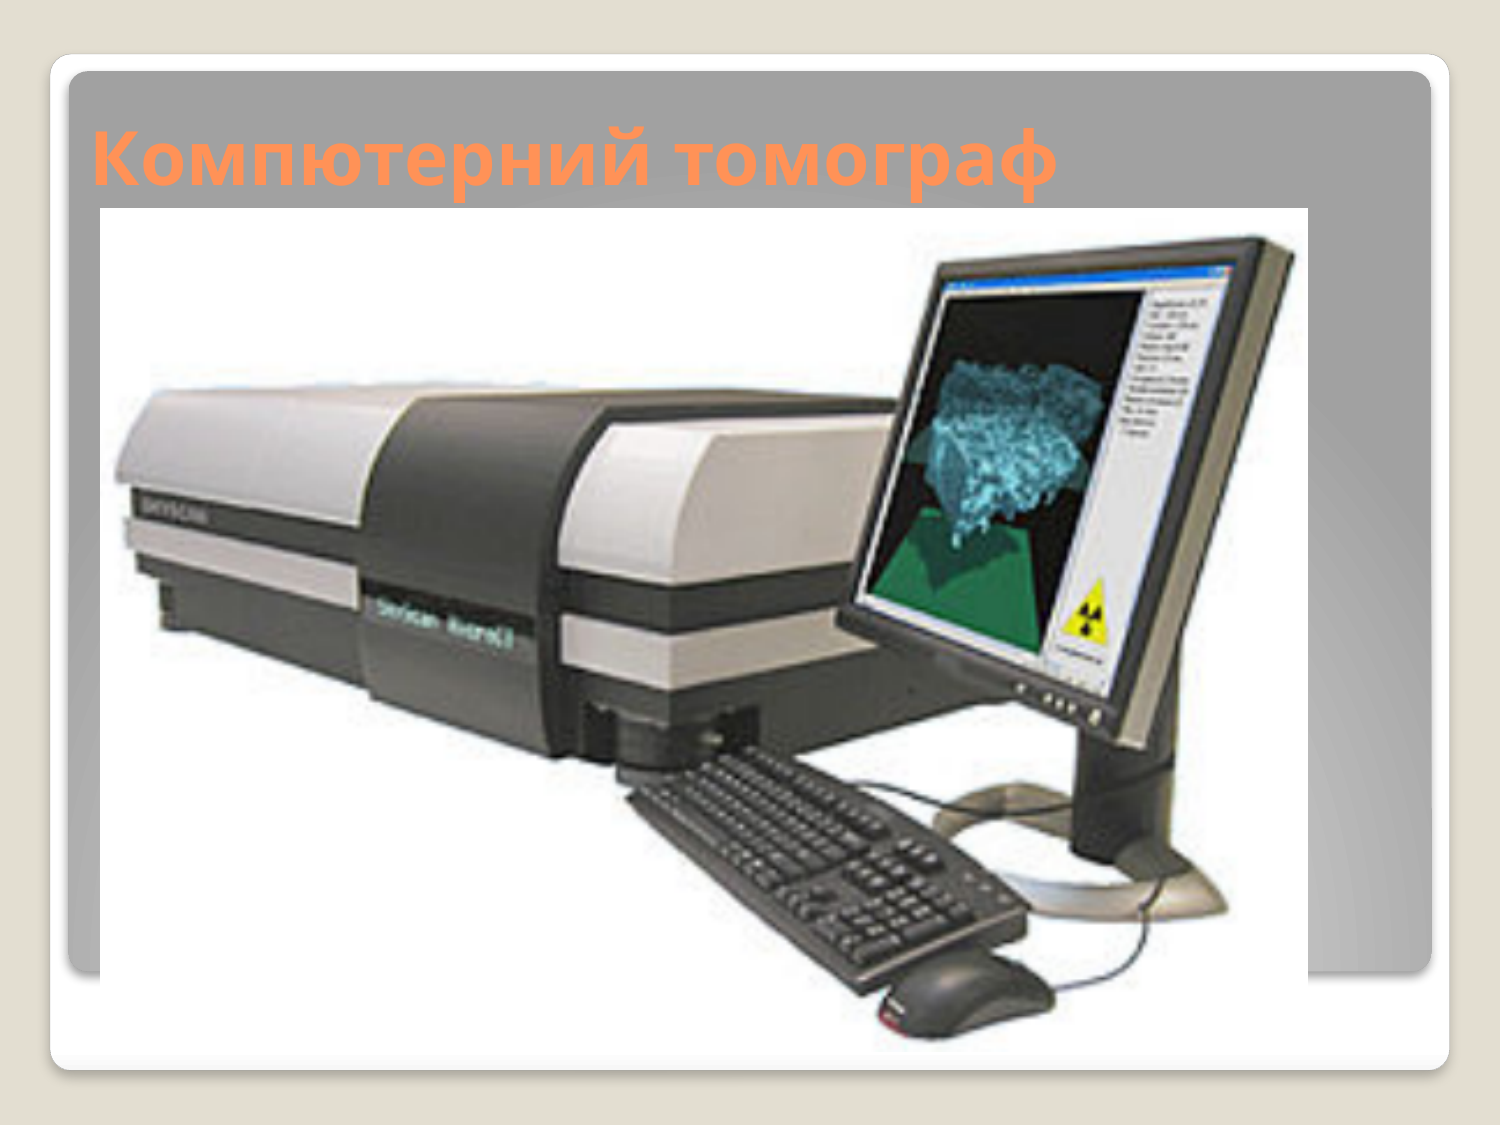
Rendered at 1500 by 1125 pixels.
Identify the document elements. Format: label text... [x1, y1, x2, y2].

picture [100, 207, 1308, 1053]
title Компютерний томограф [75, 45, 1425, 209]
